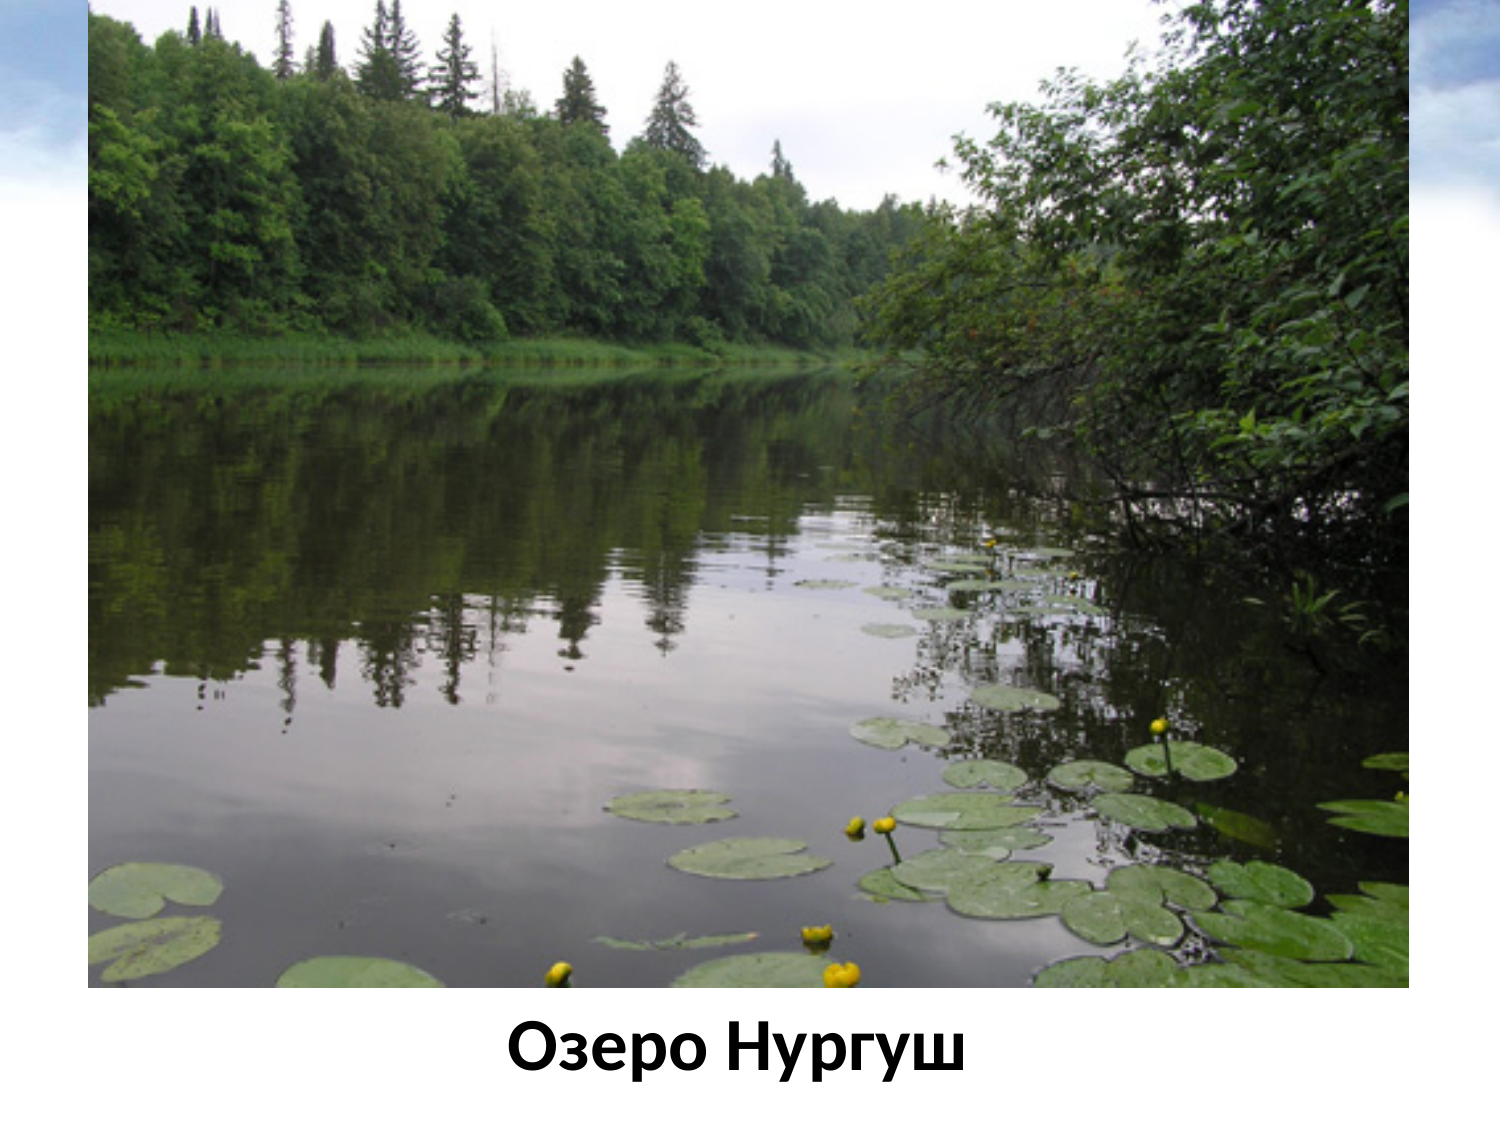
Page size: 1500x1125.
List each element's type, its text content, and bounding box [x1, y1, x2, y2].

picture [0, 0, 1500, 1125]
text_box Озеро Нургуш [182, 997, 1294, 1093]
